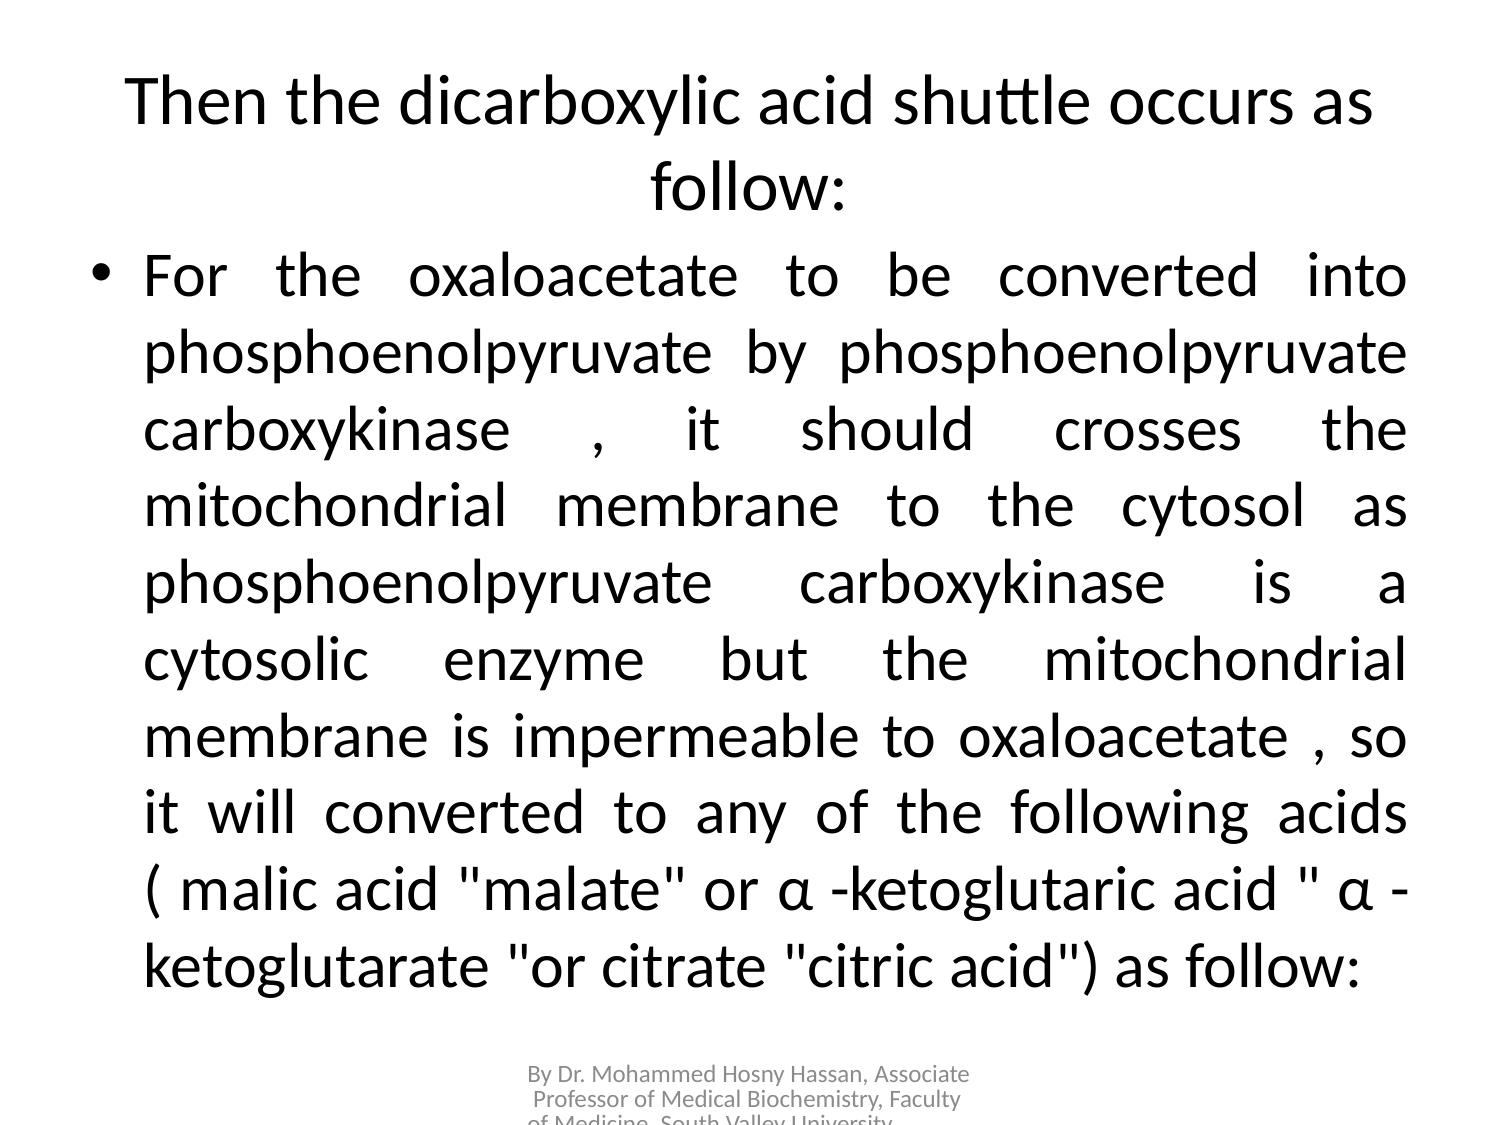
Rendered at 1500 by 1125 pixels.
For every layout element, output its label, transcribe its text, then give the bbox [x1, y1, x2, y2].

title Then the dicarboxylic acid shuttle occurs as follow: [75, 45, 1425, 224]
footer By Dr. Mohammed Hosny Hassan, Associate Professor of Medical Biochemistry, Faculty of Medicine, South Valley University [512, 1042, 988, 1103]
list For the oxaloacetate to be converted into phosphoenolpyruvate by phosphoenolpyruvate carboxykinase , it should crosses the mitochondrial membrane to the cytosol as phosphoenolpyruvate carboxykinase is a cytosolic enzyme but the mitochondrial membrane is impermeable to oxaloacetate , so it will converted to any of the following acids ( malic acid "malate" or α -ketoglutaric acid " α -ketoglutarate "or citrate "citric acid") as follow: [75, 224, 1425, 1063]
